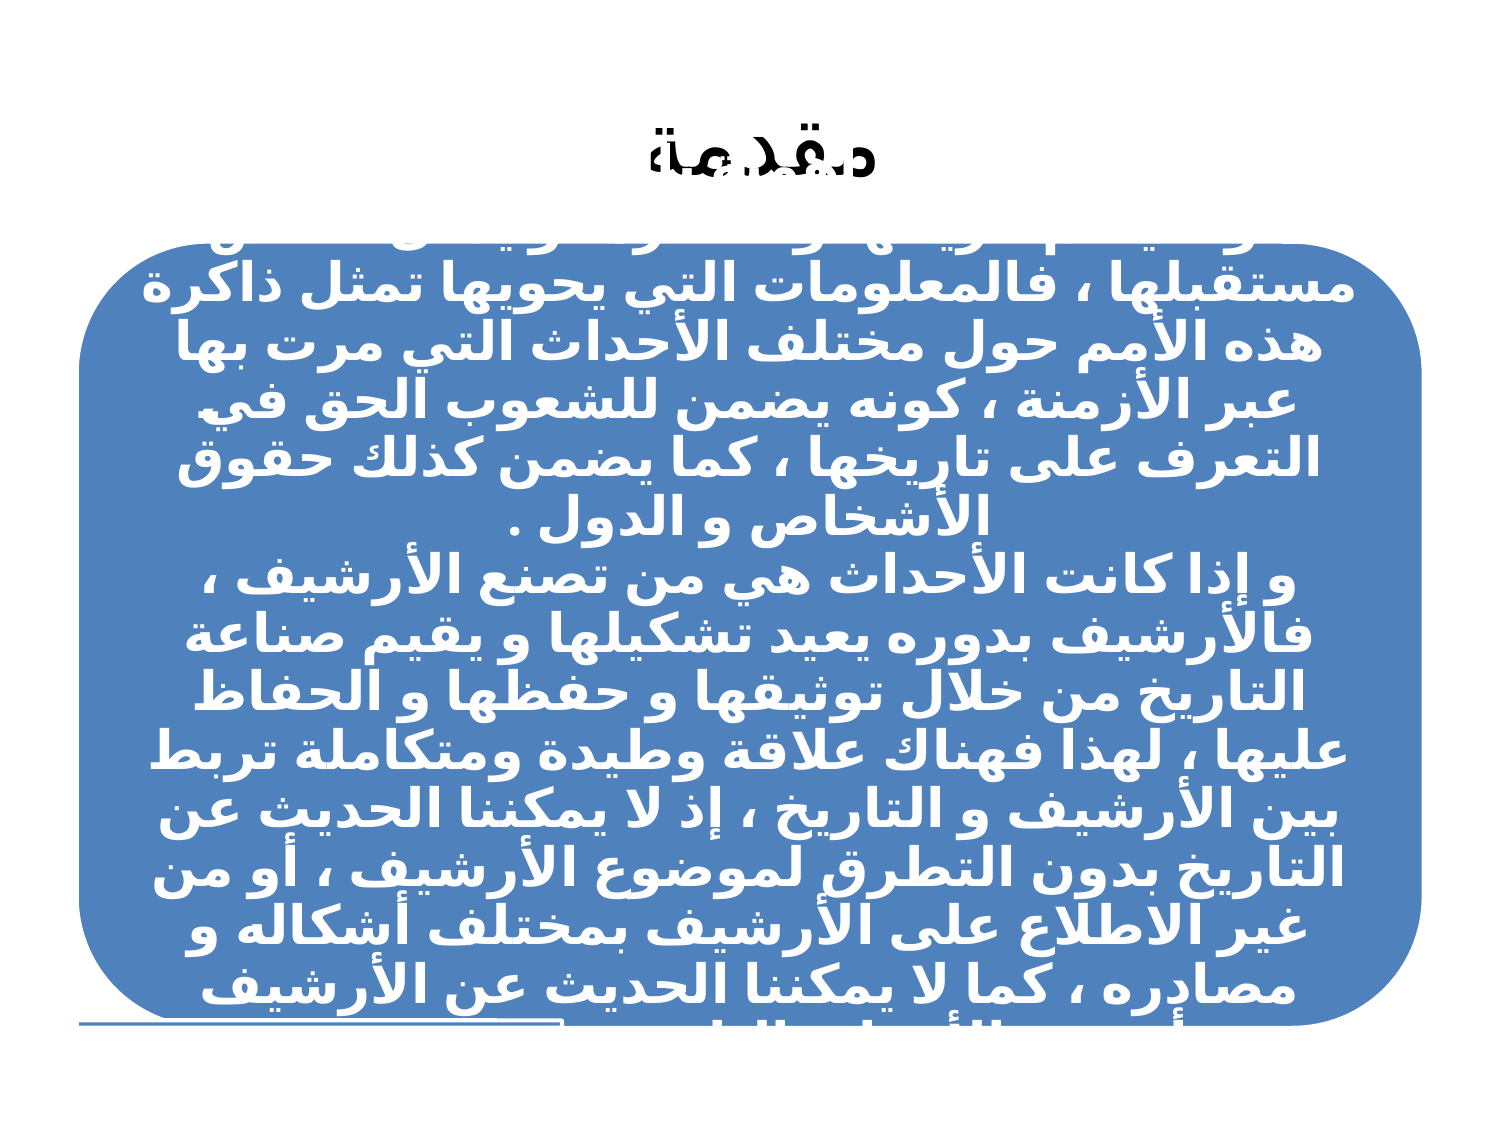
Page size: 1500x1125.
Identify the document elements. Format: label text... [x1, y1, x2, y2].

title مقدمة [75, 45, 1425, 231]
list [76, 231, 1426, 1029]
